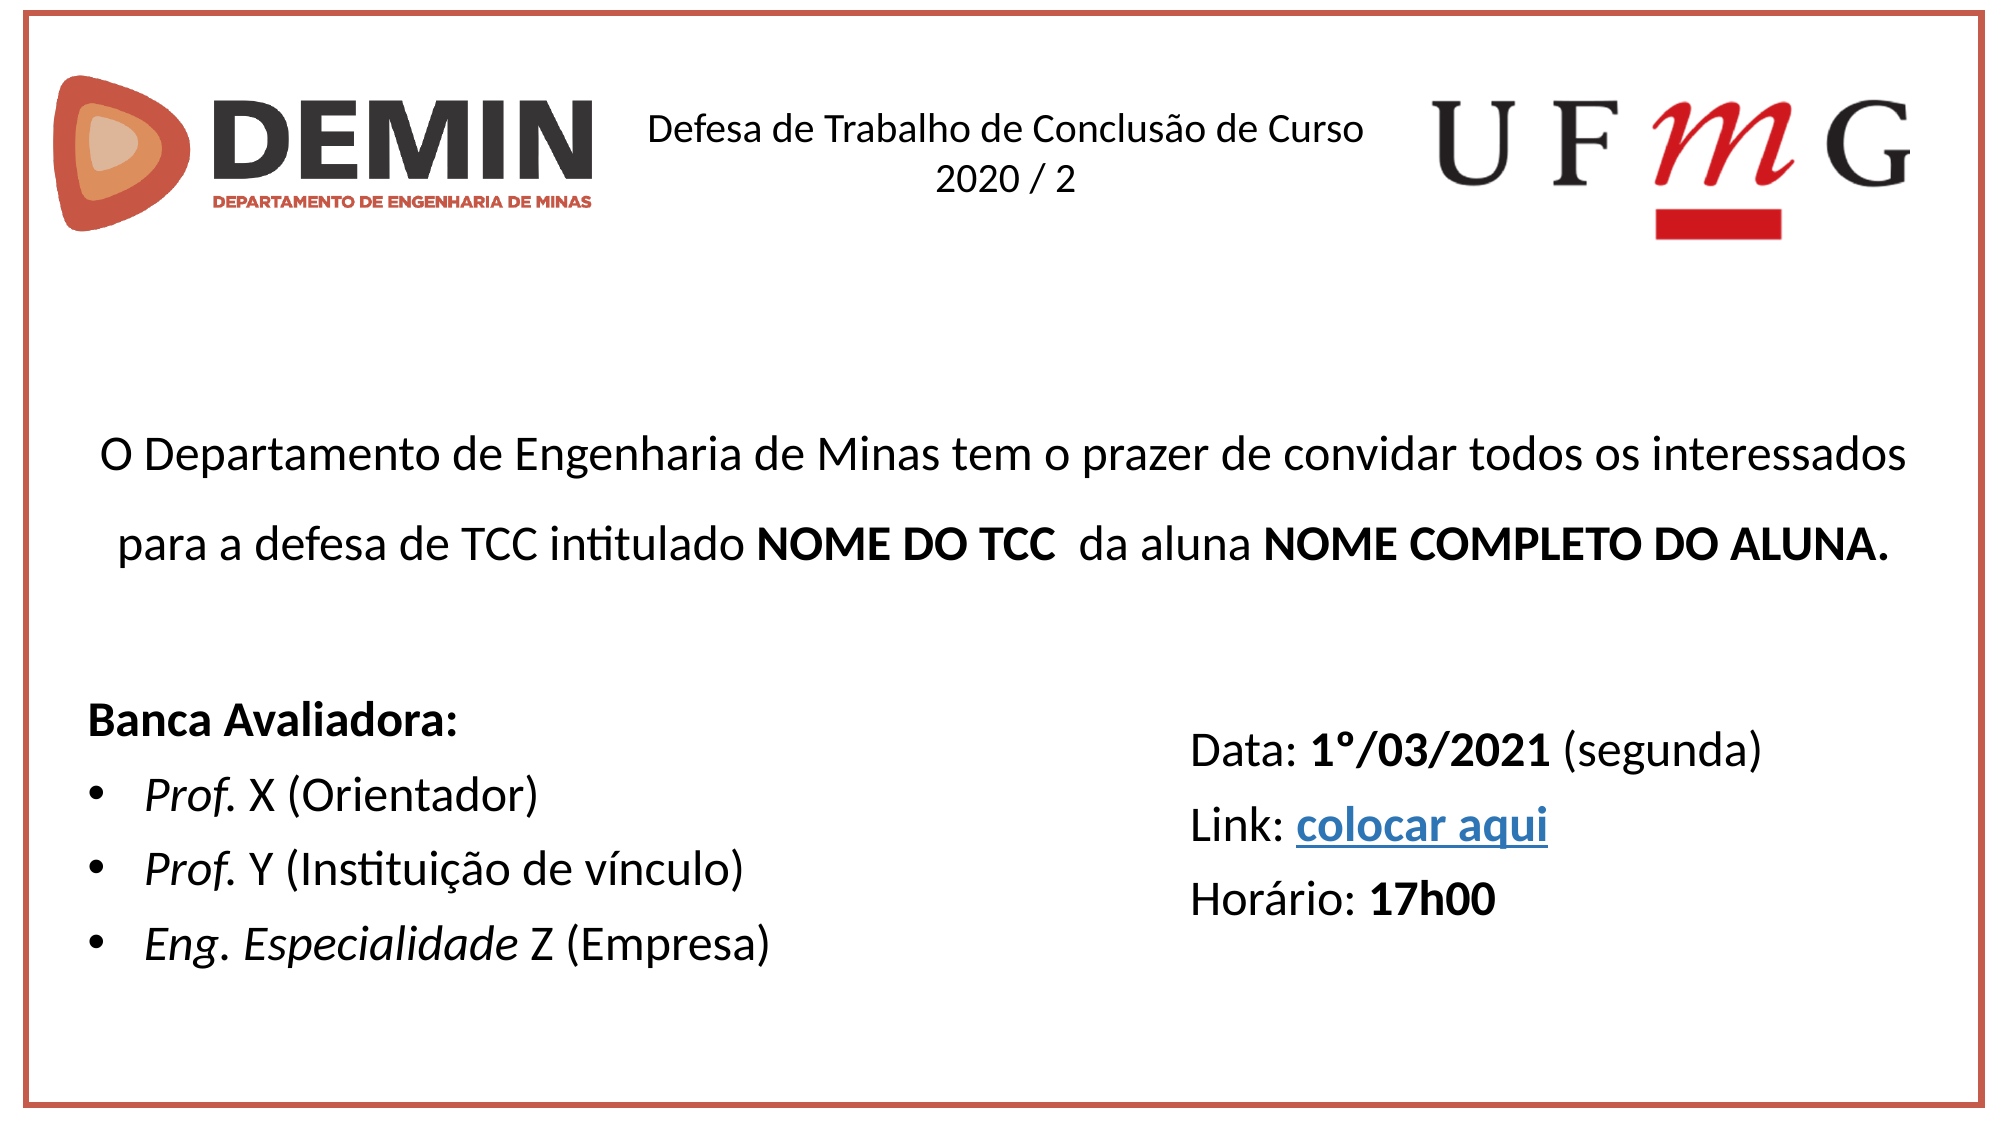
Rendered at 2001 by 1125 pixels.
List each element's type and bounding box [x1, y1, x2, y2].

picture [37, 65, 616, 237]
picture [1409, 31, 1910, 278]
text_box [25, 12, 1983, 1106]
